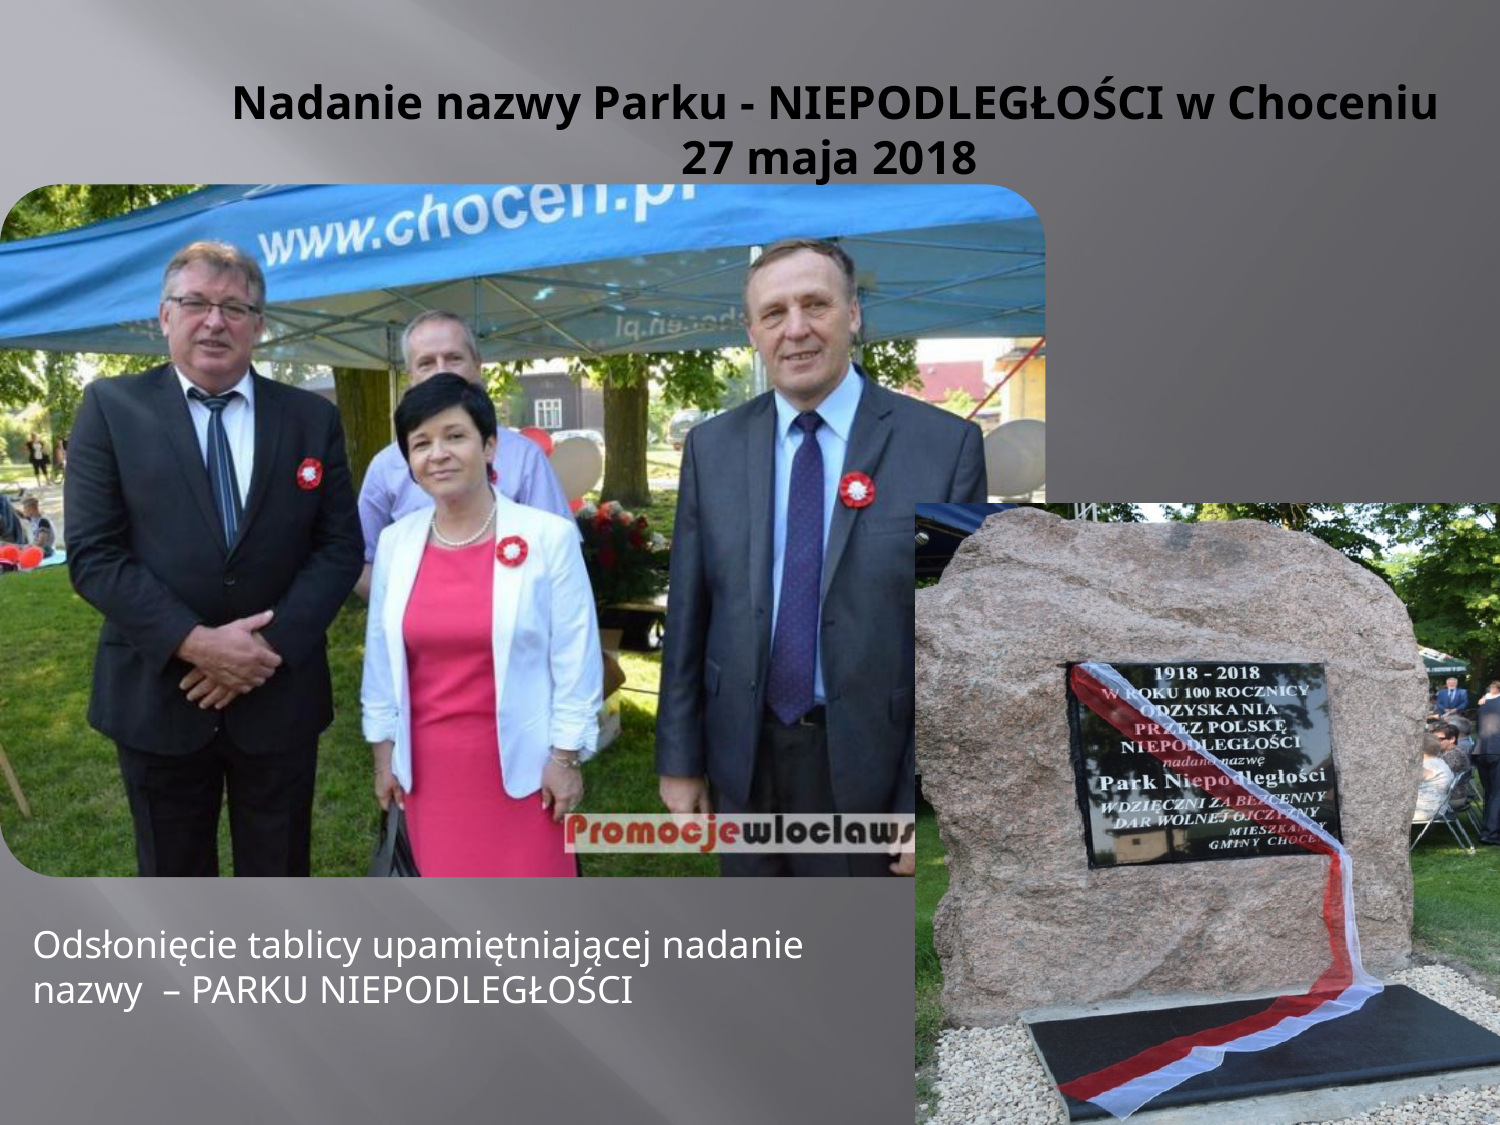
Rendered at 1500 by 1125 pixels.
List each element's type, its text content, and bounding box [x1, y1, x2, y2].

title Nadanie nazwy Parku - NIEPODLEGŁOŚCI w Choceniu 27 maja 2018 [215, 0, 1456, 346]
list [0, 184, 1046, 878]
text_box Odsłonięcie tablicy upamiętniającej nadanie nazwy – PARKU NIEPODLEGŁOŚCI [17, 913, 841, 1018]
picture [915, 503, 1500, 1125]
